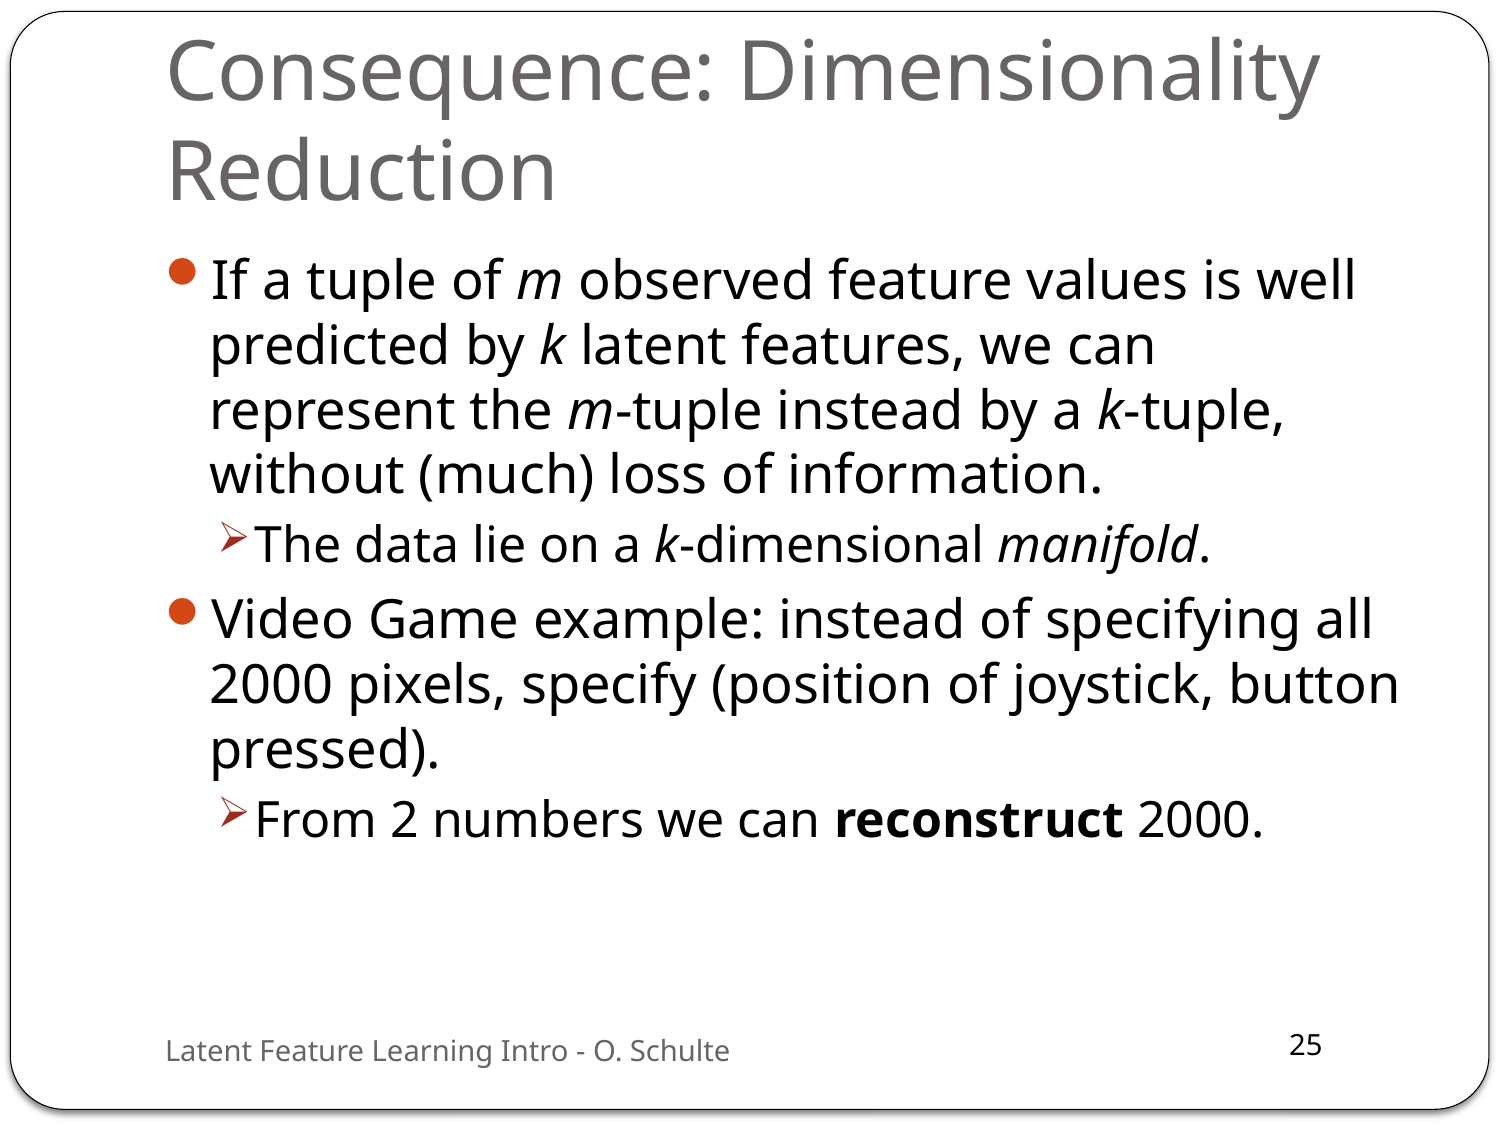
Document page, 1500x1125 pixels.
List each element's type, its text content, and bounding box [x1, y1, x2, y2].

footer Latent Feature Learning Intro - O. Schulte [150, 1012, 800, 1088]
list If a tuple of m observed feature values is well predicted by k latent features, we can represent the m-tuple instead by a k-tuple, without (much) loss of information. The data lie on a k-dimensional manifold. Video Game example: instead of specifying all 2000 pixels, specify (position of joystick, button pressed). From 2 numbers we can reconstruct 2000. [150, 237, 1425, 988]
title Consequence: Dimensionality Reduction [150, 45, 1425, 233]
